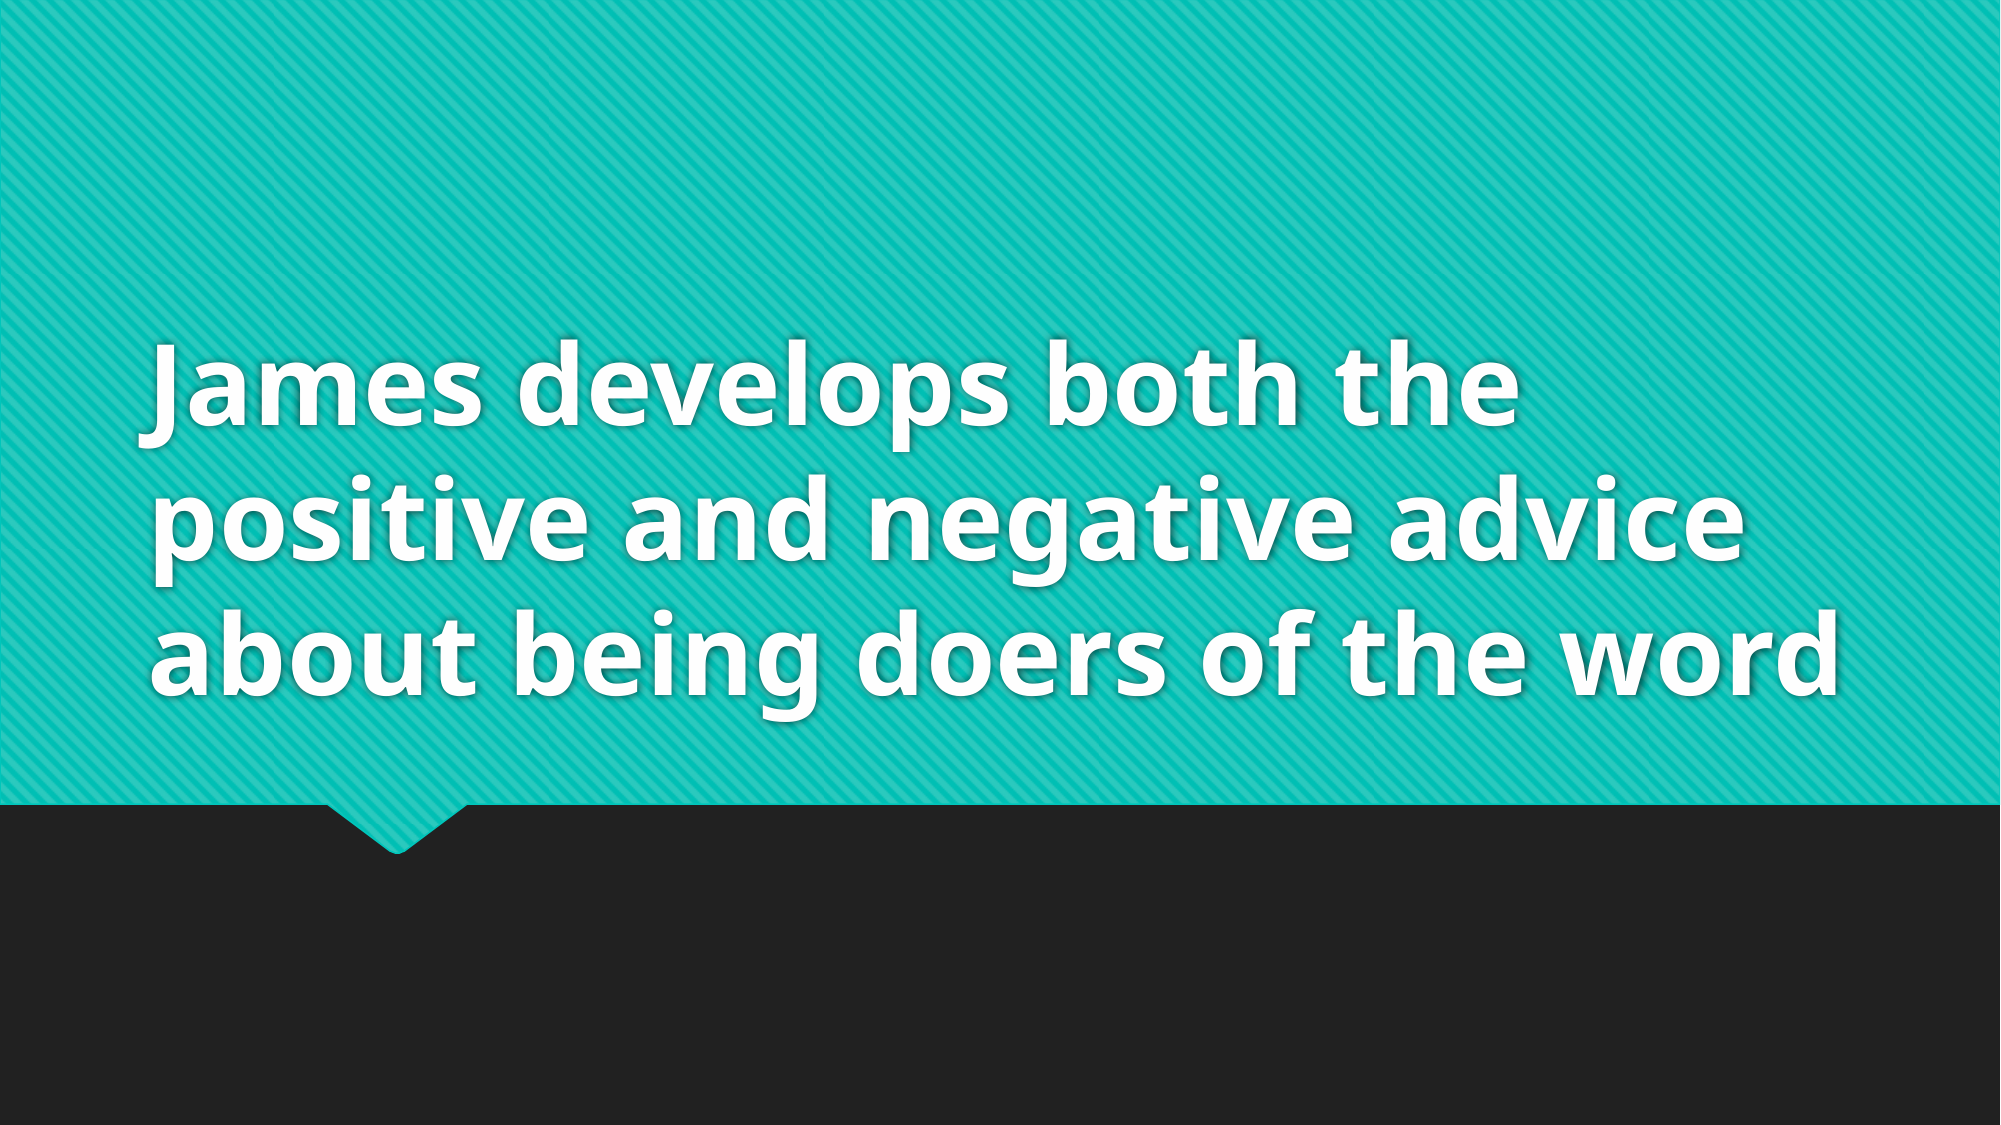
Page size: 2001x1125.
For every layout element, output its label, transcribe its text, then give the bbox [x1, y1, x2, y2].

title James develops both the positive and negative advice about being doers of the word [132, 237, 1868, 726]
